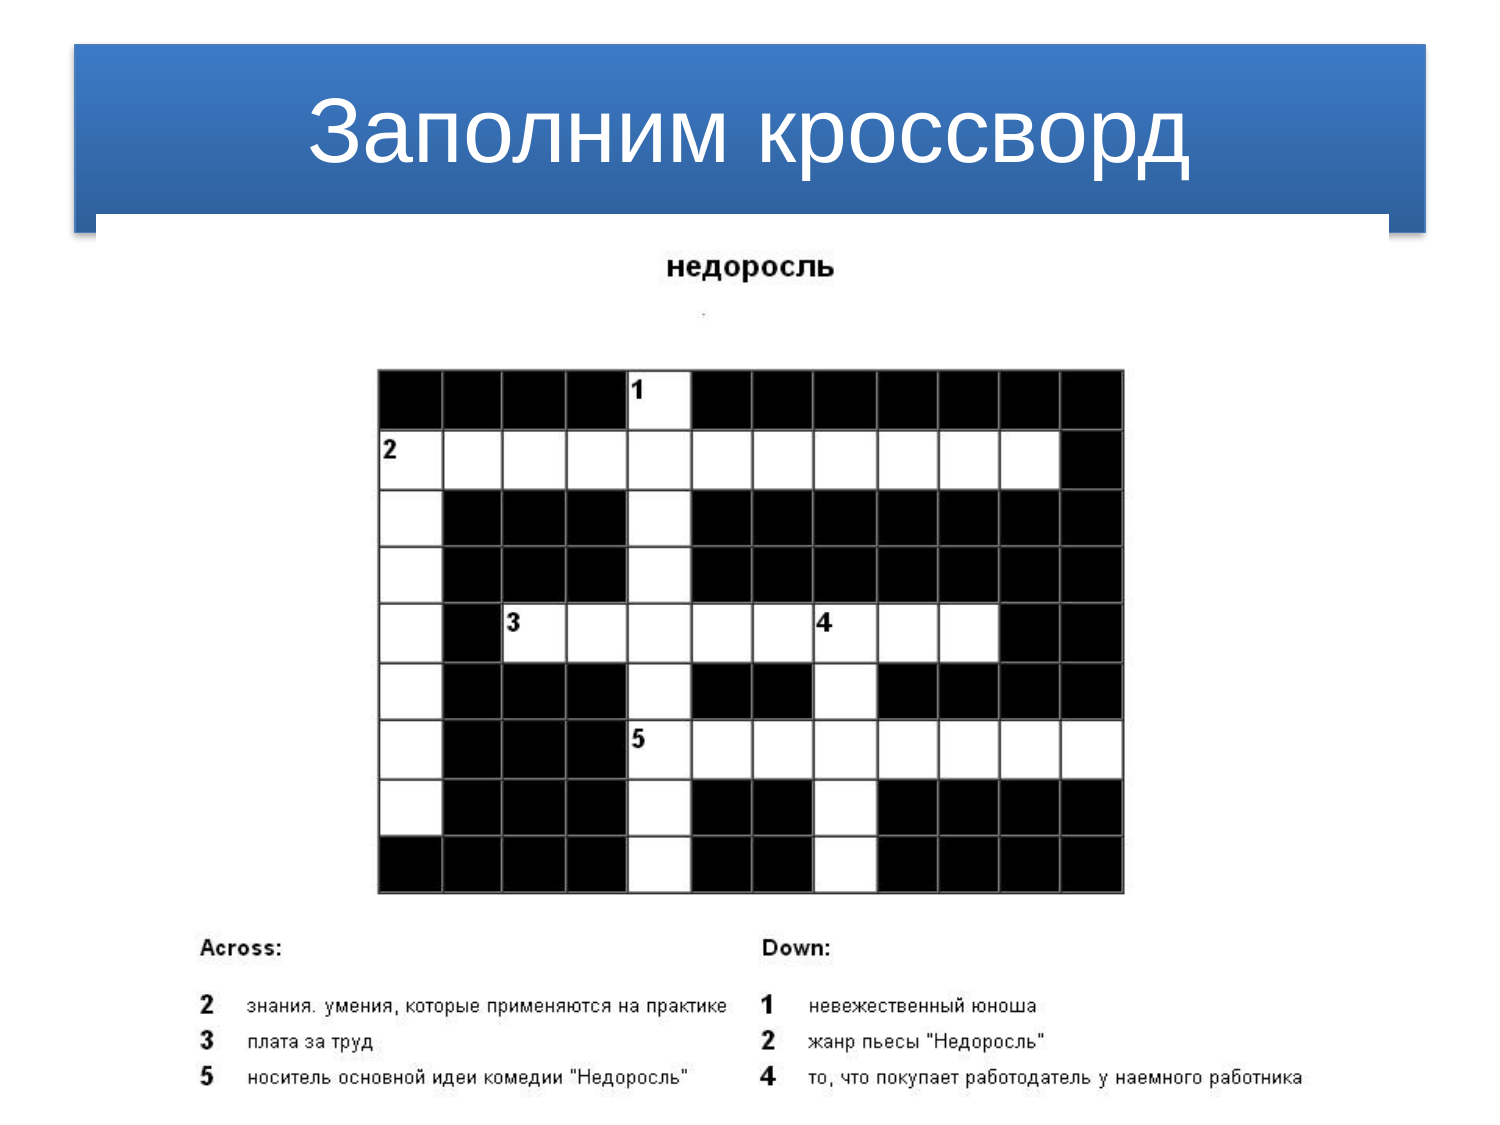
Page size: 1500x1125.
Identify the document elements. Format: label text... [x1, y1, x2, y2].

title Заполним кроссворд [74, 44, 1426, 233]
picture [96, 213, 1390, 1099]
